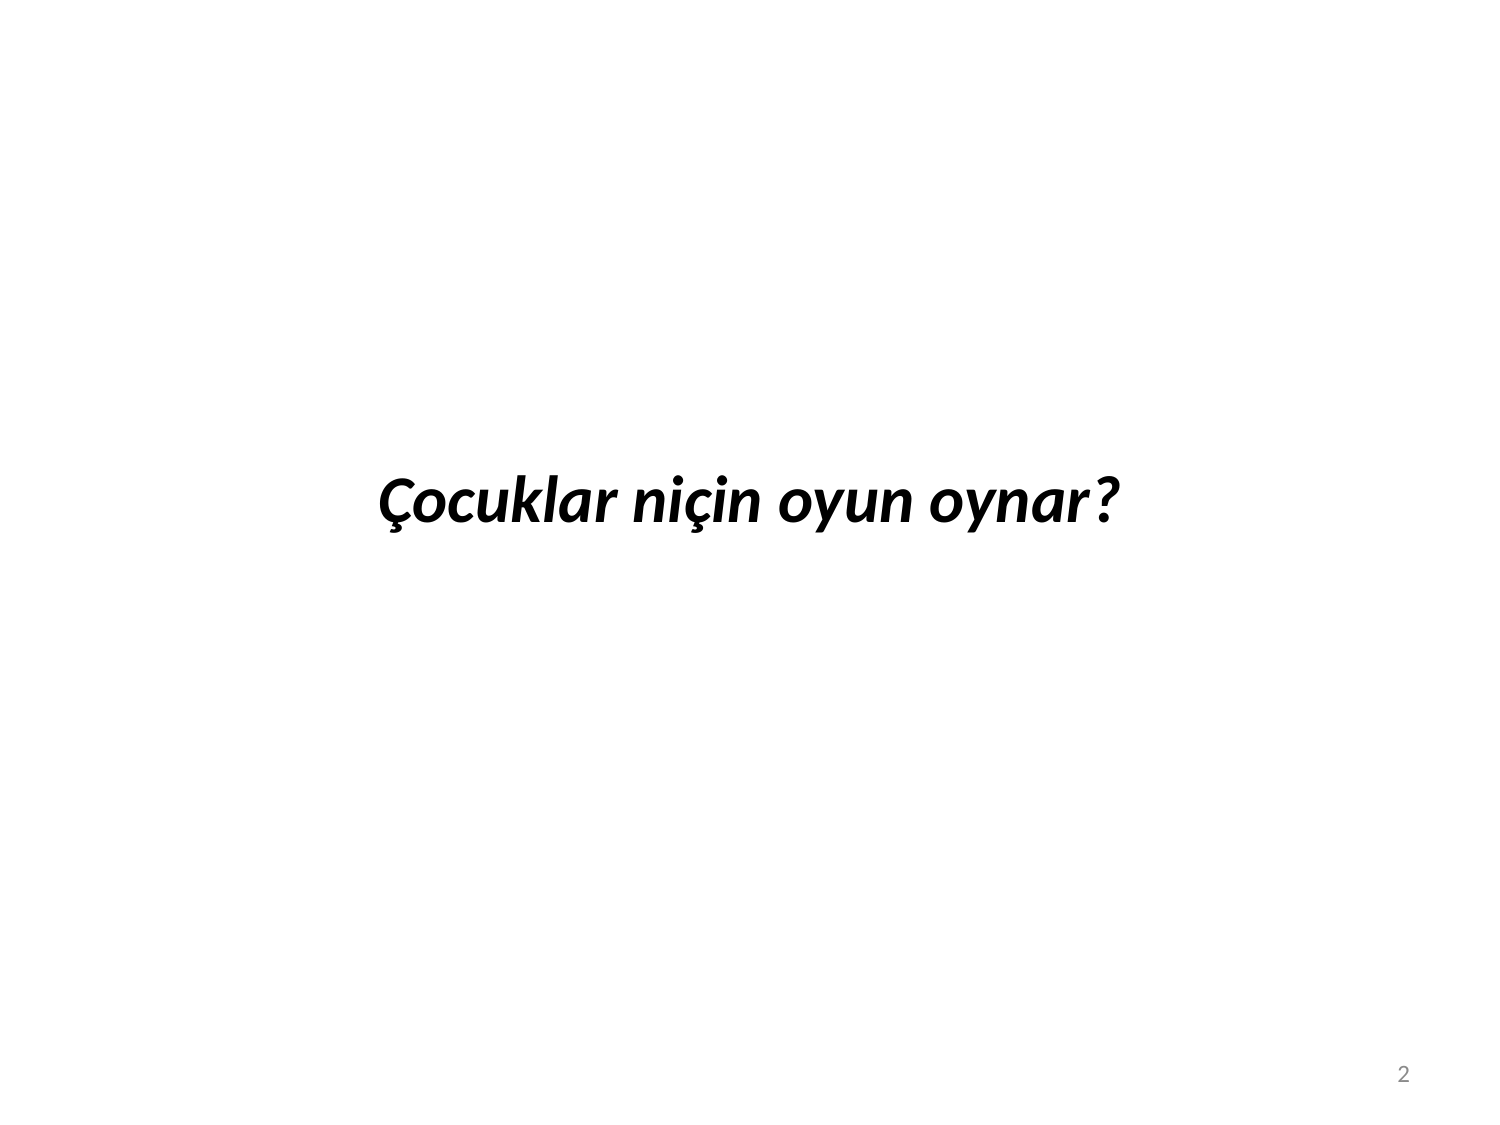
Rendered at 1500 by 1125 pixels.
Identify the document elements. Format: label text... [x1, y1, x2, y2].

slide_number 2 [1074, 1042, 1425, 1103]
list Çocuklar niçin oyun oynar? [75, 75, 1425, 1005]
